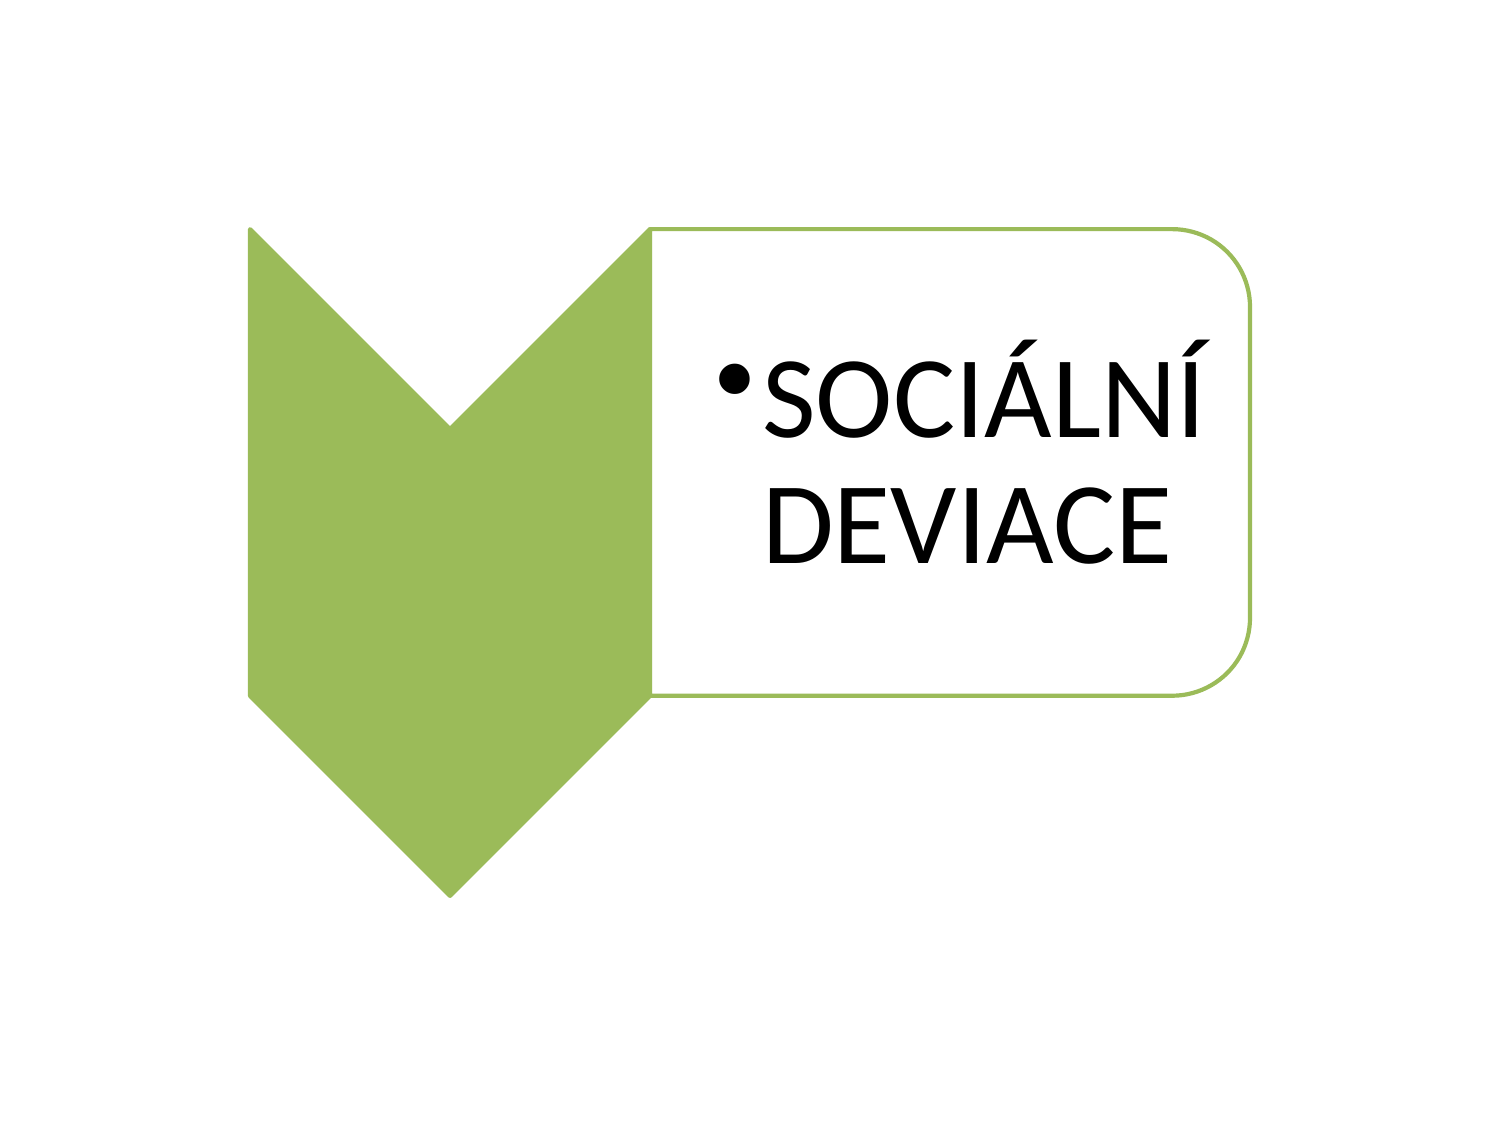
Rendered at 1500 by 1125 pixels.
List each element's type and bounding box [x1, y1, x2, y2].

text_box [249, 228, 1251, 897]
